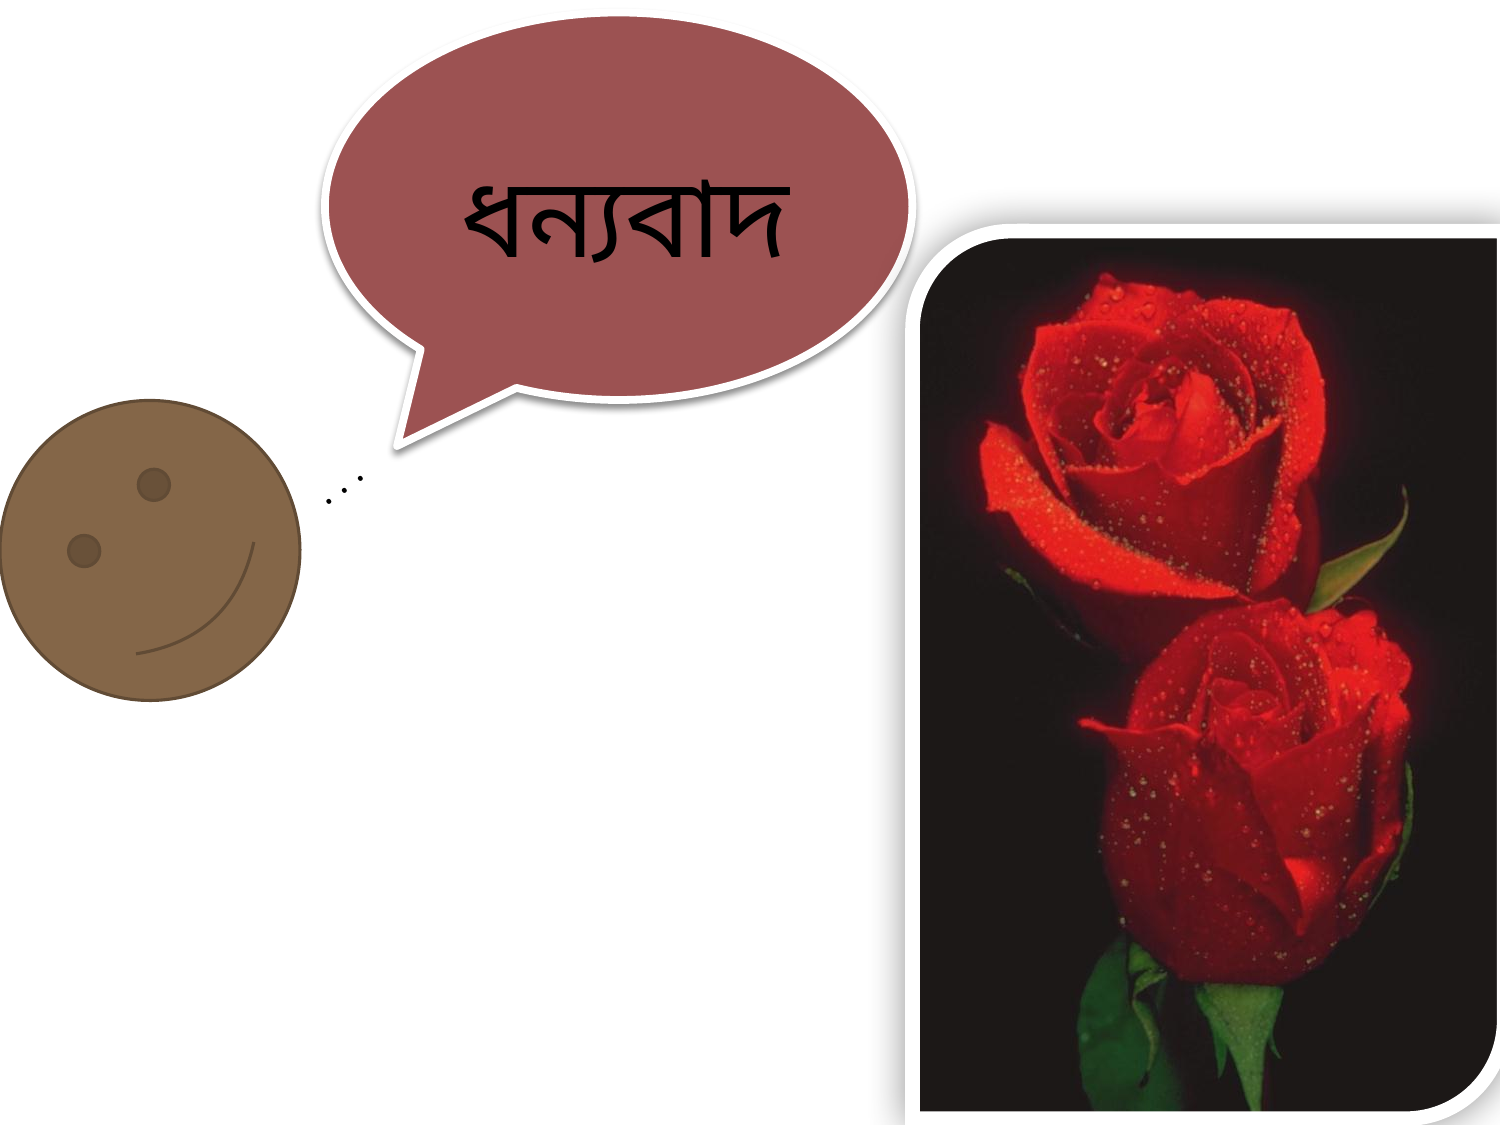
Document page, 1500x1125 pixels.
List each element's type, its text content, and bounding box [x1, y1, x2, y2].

text_box [0, 398, 302, 703]
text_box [324, 12, 913, 401]
picture [912, 230, 1500, 1119]
text_box . . . [287, 412, 414, 528]
